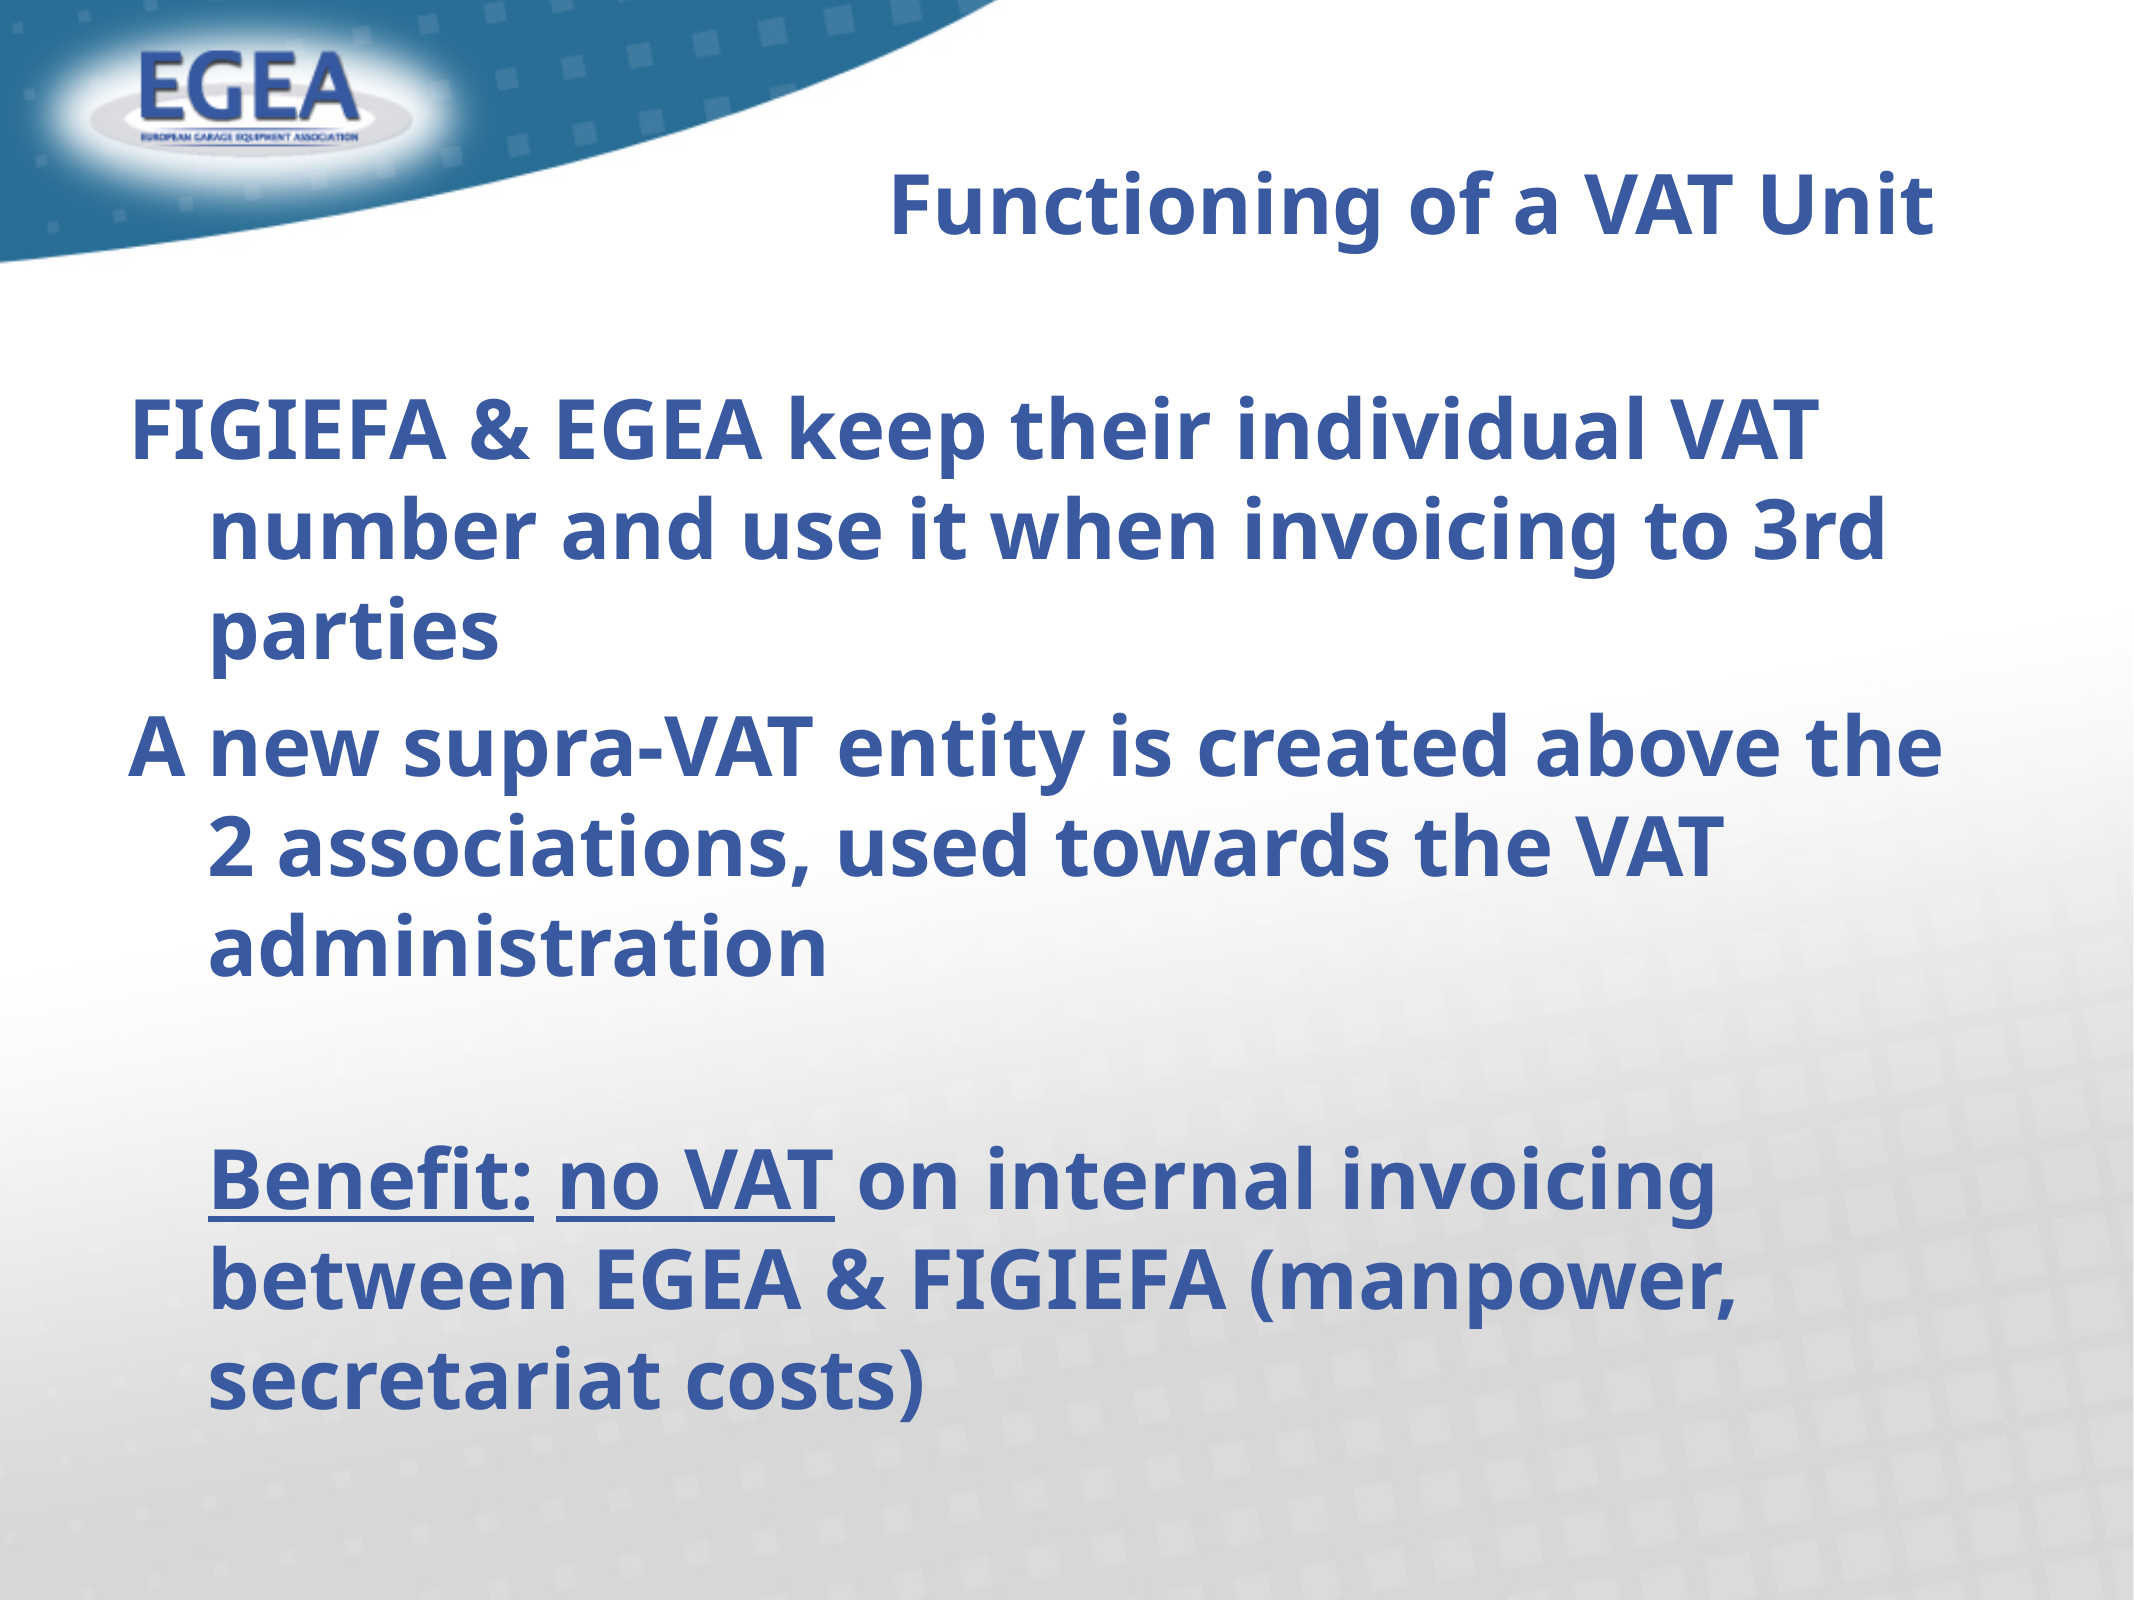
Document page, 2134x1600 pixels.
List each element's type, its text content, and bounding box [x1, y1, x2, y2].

title Functioning of a VAT Unit [865, 67, 2027, 335]
list FIGIEFA & EGEA keep their individual VAT number and use it when invoicing to 3rd parties A new supra-VAT entity is created above the 2 associations, used towards the VAT administration Benefit: no VAT on internal invoicing between EGEA & FIGIEFA (manpower, secretariat costs) [106, 365, 2027, 1422]
picture [0, 0, 2134, 1600]
